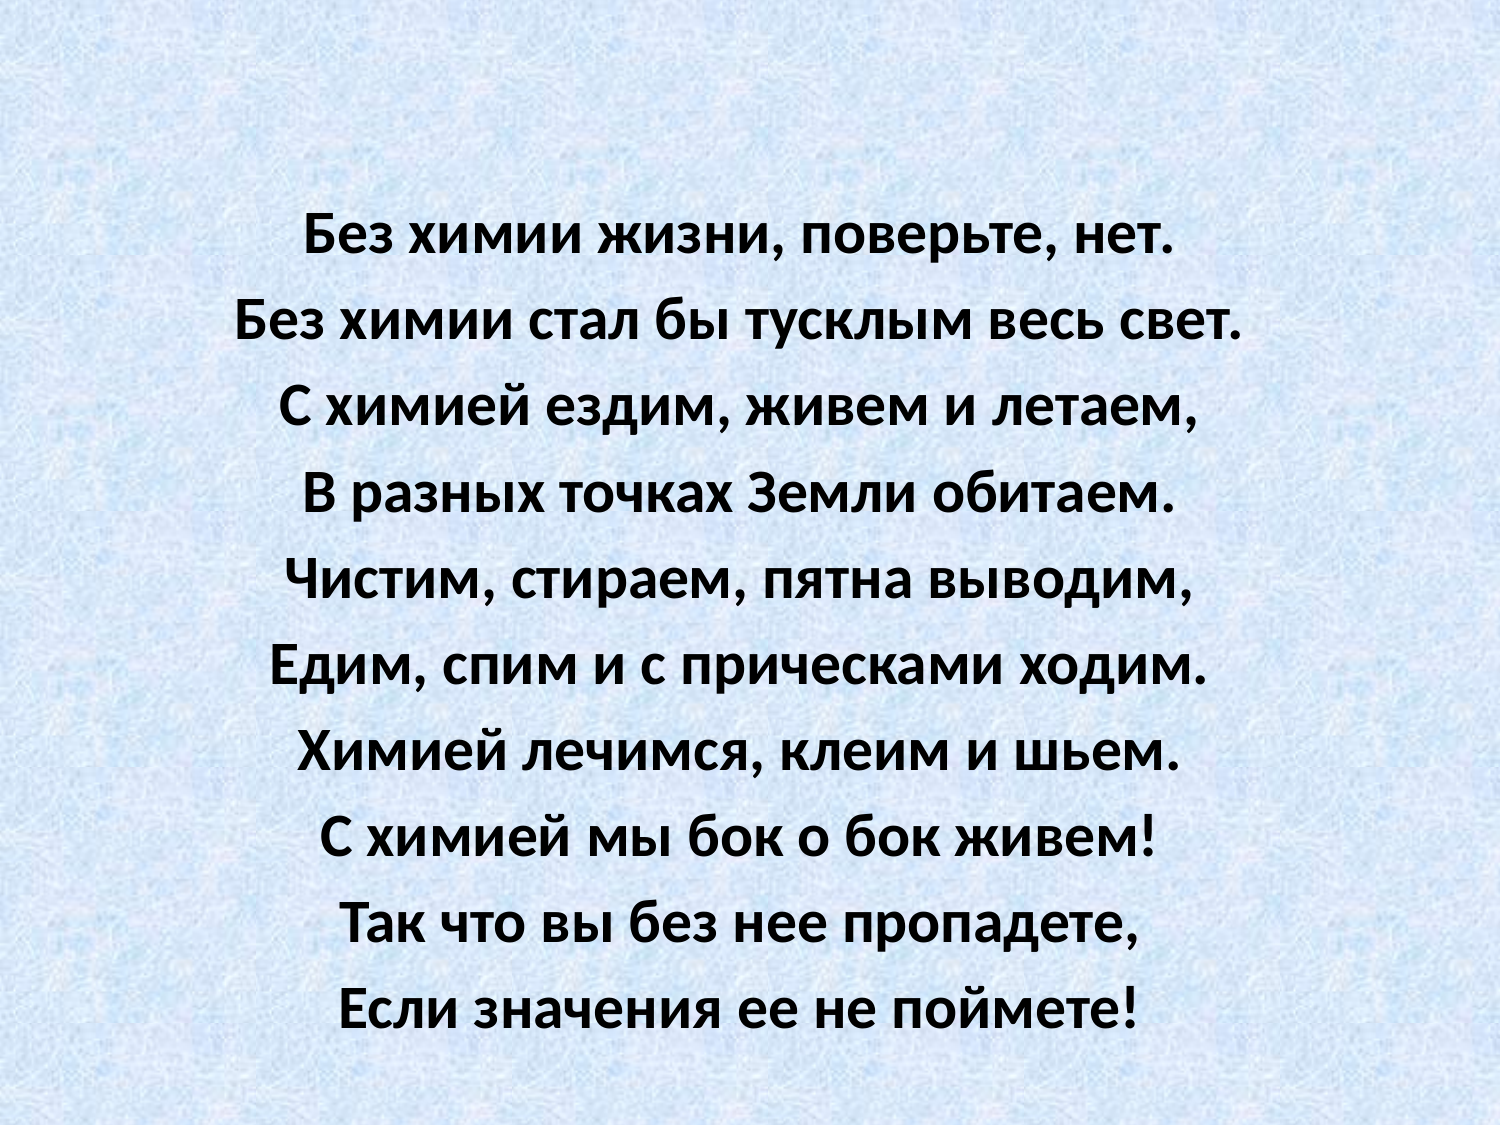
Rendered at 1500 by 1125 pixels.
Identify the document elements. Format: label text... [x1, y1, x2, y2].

list Без химии жизни, поверьте, нет. Без химии стал бы тусклым весь свет. С химией ездим, живем и летаем, В разных точках Земли обитаем. Чистим, стираем, пятна выводим, Едим, спим и с прическами ходим. Химией лечимся, клеим и шьем. С химией мы бок о бок живем! Так что вы без нее пропадете, Если значения ее не поймете! [64, 184, 1415, 1071]
picture [0, 0, 1500, 1125]
